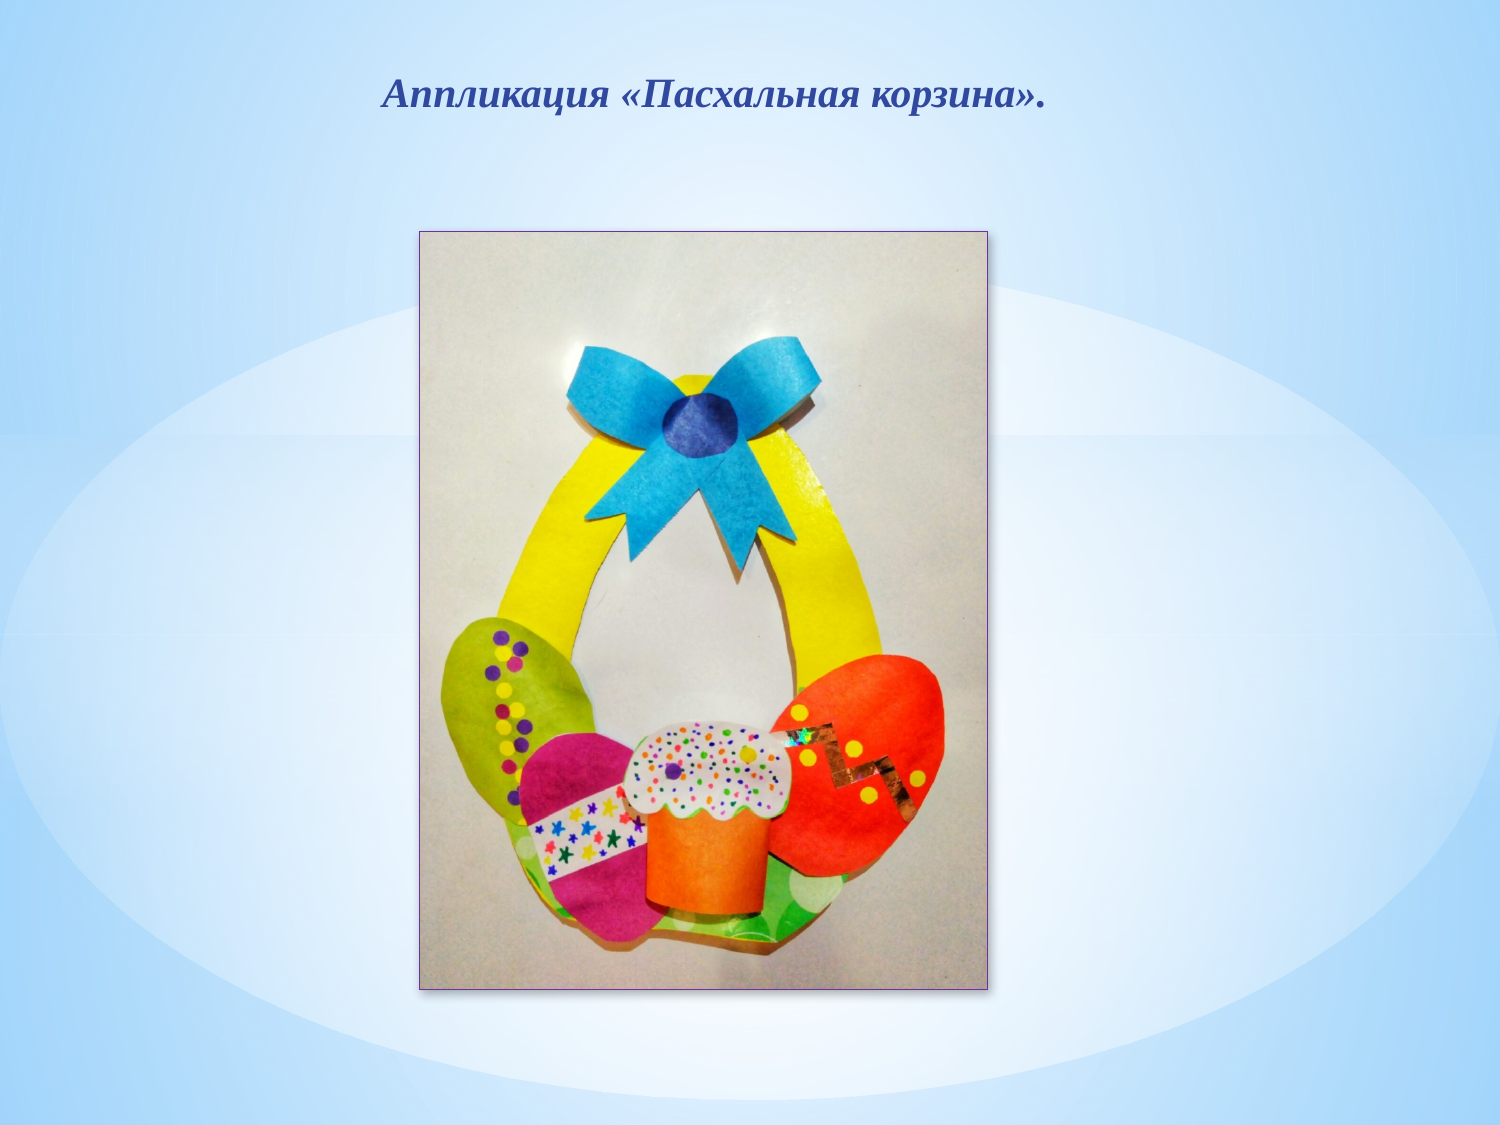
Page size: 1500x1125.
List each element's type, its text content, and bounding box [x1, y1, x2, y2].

title Аппликация «Пасхальная корзина». [88, 58, 1312, 188]
picture [418, 231, 989, 991]
